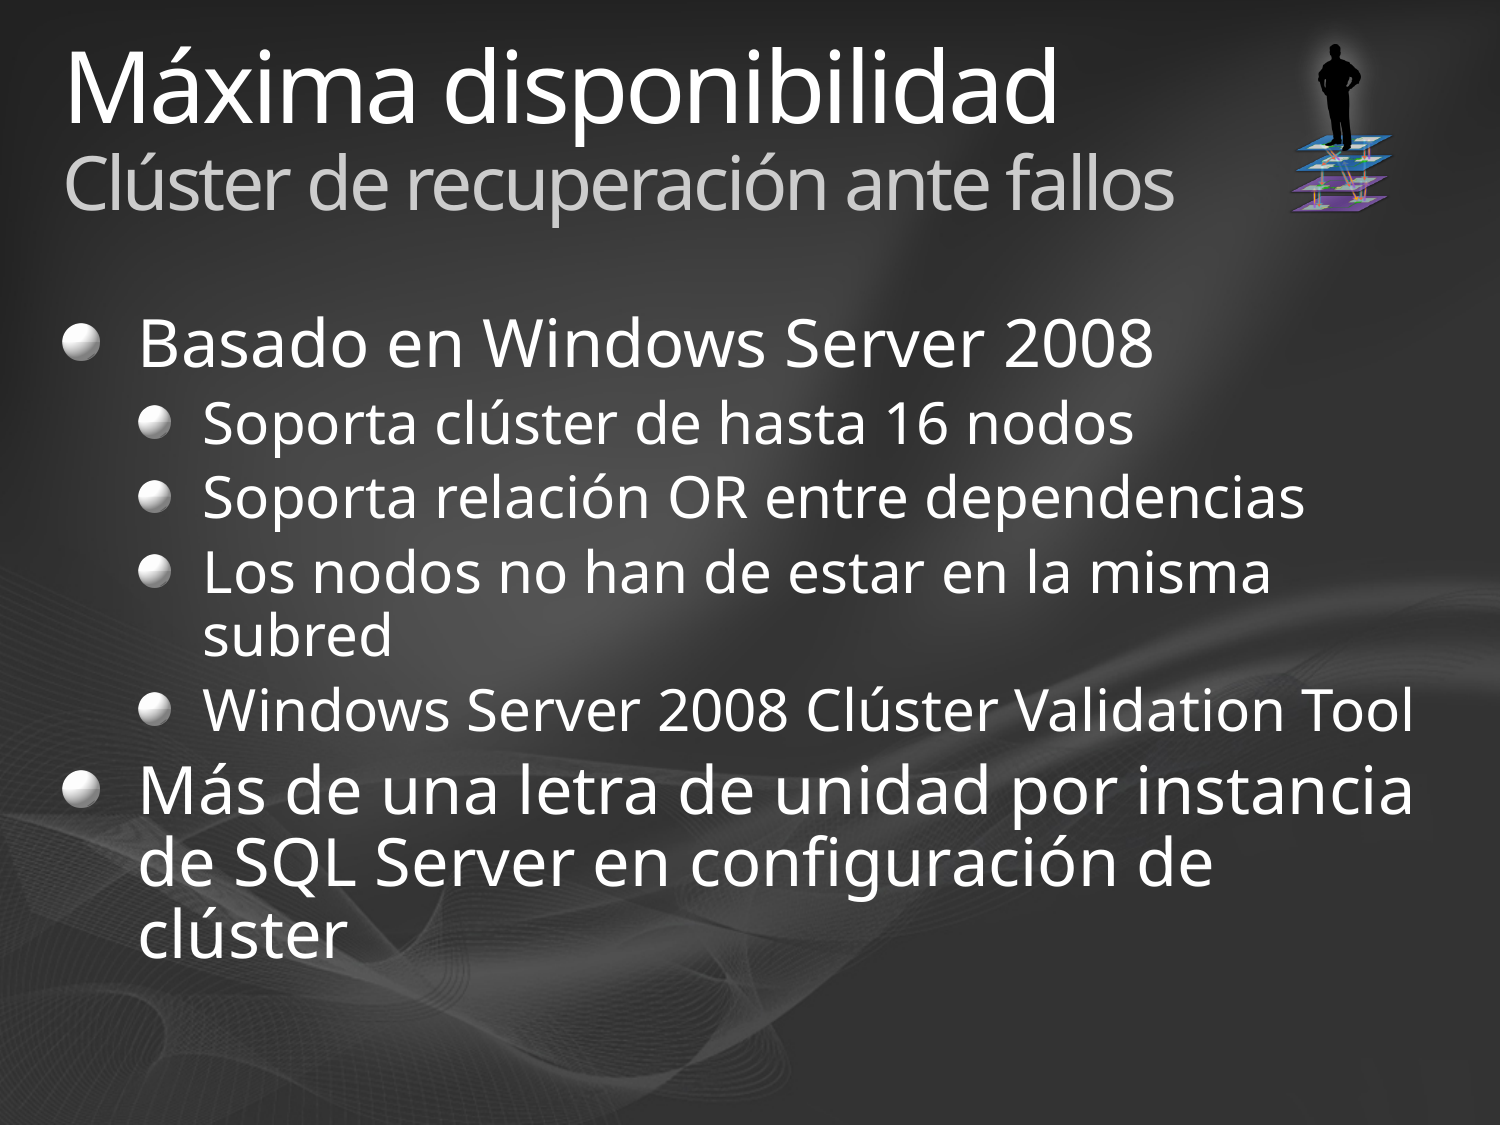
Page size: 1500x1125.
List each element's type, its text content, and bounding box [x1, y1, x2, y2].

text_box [1287, 44, 1396, 214]
picture [0, 0, 1500, 1125]
list demo [1305, 37, 1320, 44]
title Máxima disponibilidad Clúster de recuperación ante fallos [62, 37, 1438, 310]
list demo [1357, 37, 1372, 44]
list Basado en Windows Server 2008 Soporta clúster de hasta 16 nodos Soporta relación OR entre dependencias Los nodos no han de estar en la misma subred Windows Server 2008 Clúster Validation Tool Más de una letra de unidad por instancia de SQL Server en configuración de clúster [62, 310, 1438, 934]
